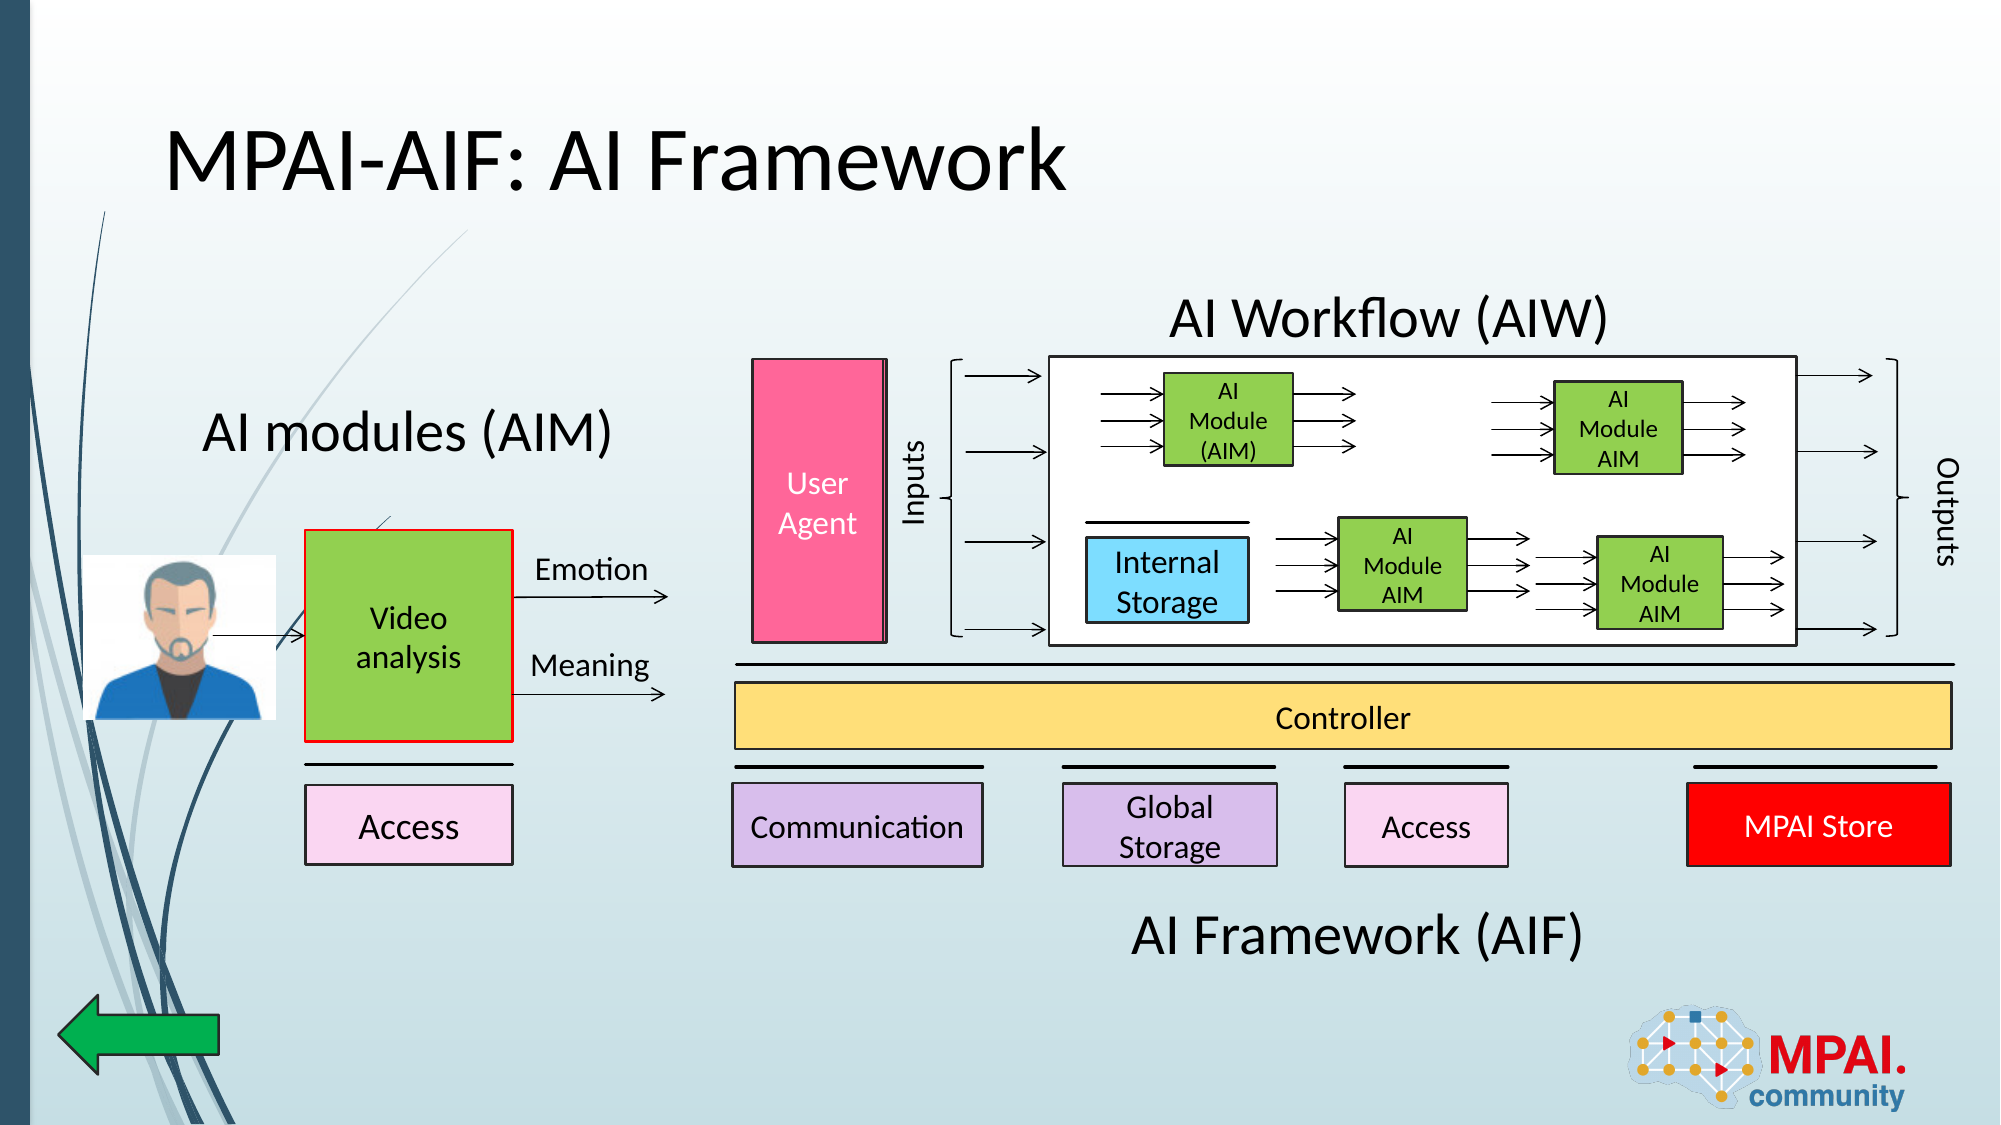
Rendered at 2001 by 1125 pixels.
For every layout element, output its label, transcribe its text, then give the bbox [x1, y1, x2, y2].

text_box [57, 993, 220, 1076]
text_box Access [304, 784, 514, 866]
picture [82, 555, 276, 720]
text_box Video analysis [304, 529, 514, 743]
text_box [732, 355, 1979, 867]
text_box AI Framework (AIF) [1117, 888, 1601, 974]
text_box AI modules (AIM) [187, 385, 630, 471]
text_box Meaning [511, 635, 669, 691]
text_box Emotion [515, 540, 669, 595]
text_box MPAI-AIF: AI Framework [148, 104, 1874, 217]
text_box AI Workflow (AIW) [1154, 271, 1626, 355]
picture [1623, 999, 1909, 1120]
